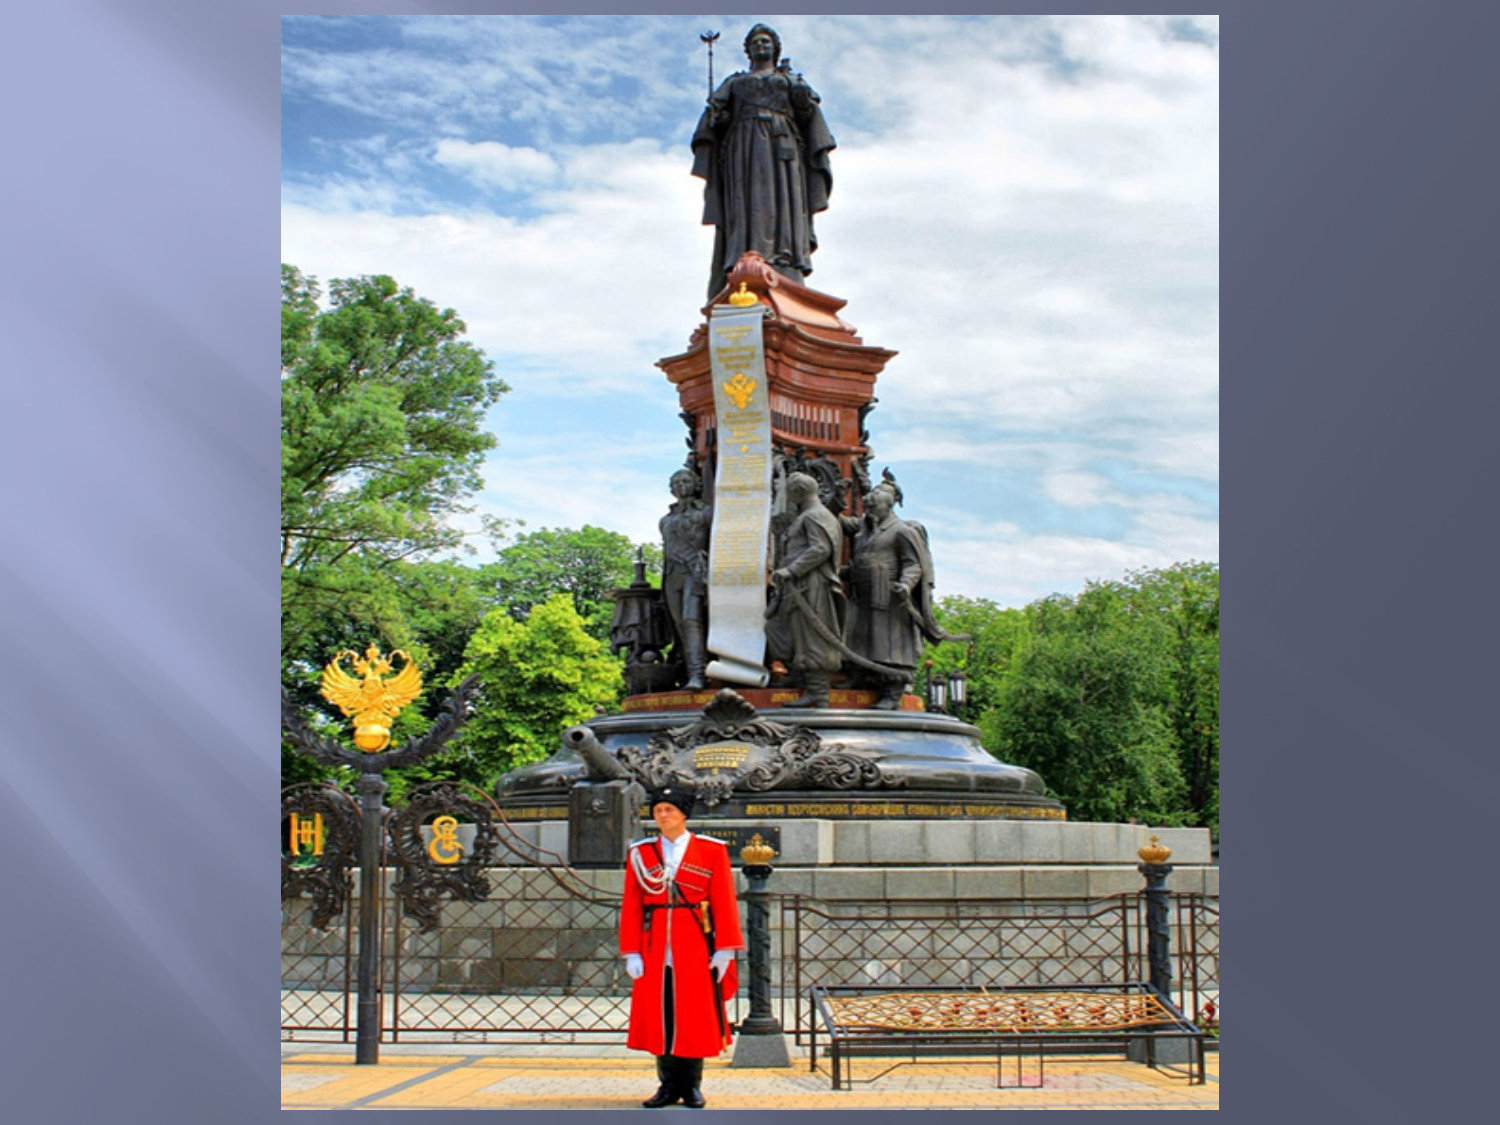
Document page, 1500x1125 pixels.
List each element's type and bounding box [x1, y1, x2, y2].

picture [280, 15, 1219, 1110]
